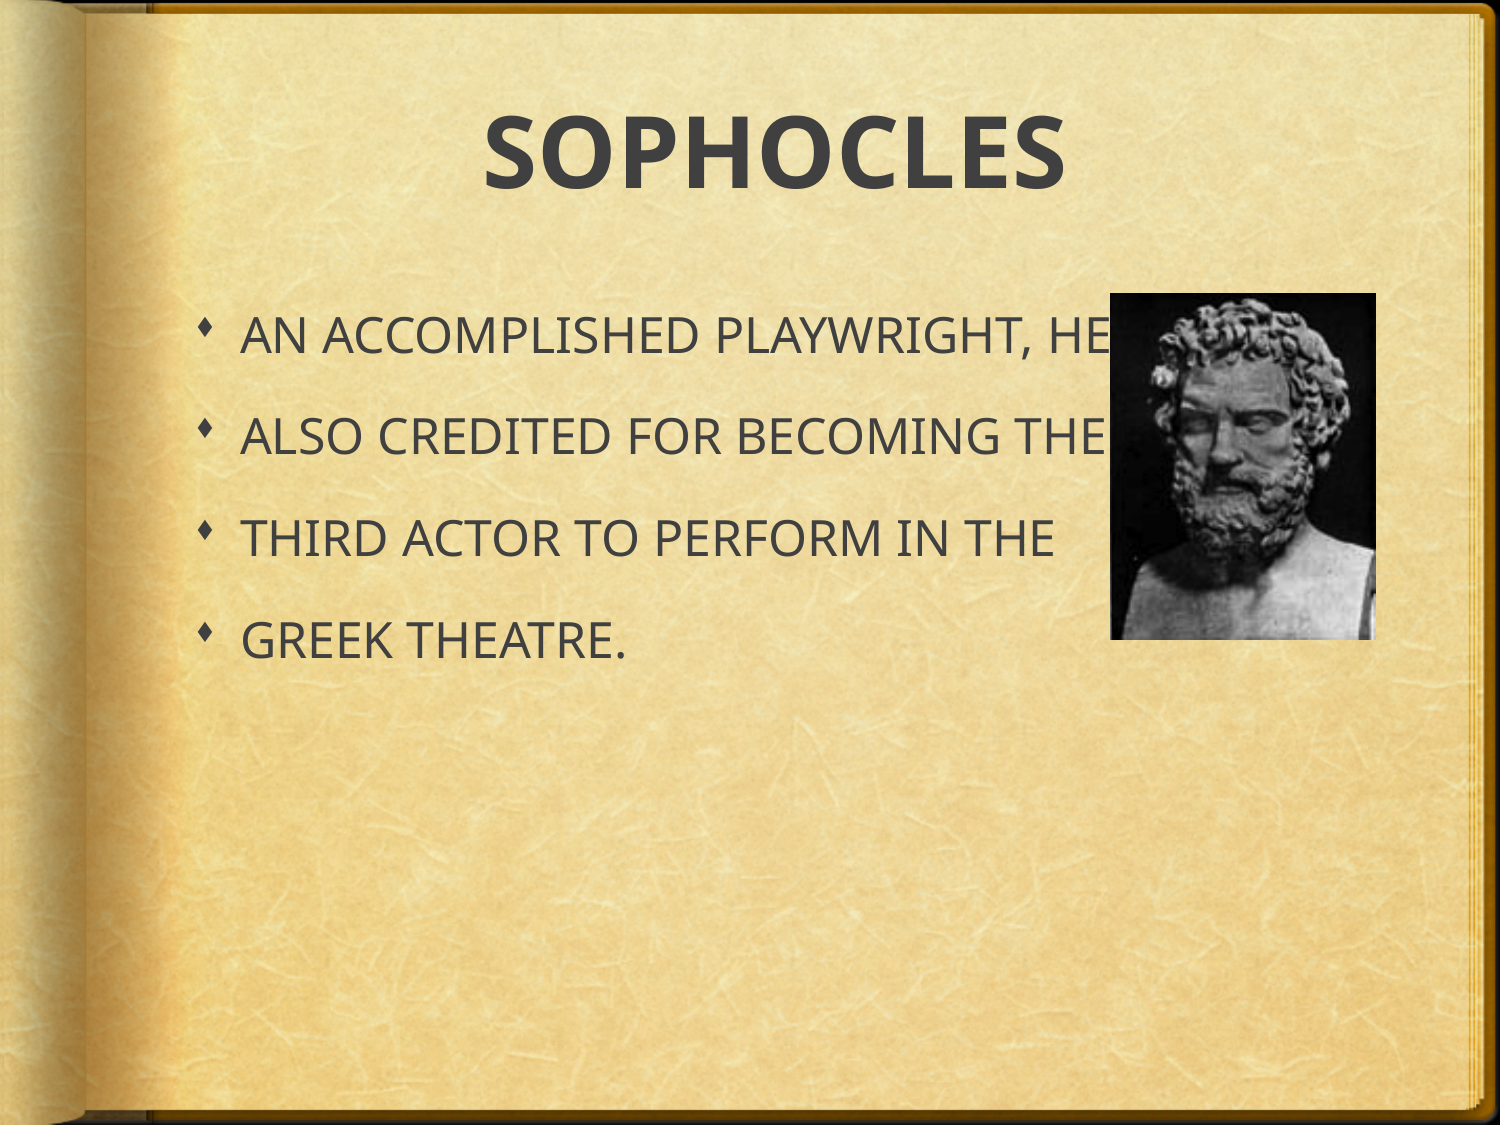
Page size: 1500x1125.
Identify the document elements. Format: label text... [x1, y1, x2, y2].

list AN ACCOMPLISHED PLAYWRIGHT, HE IS ALSO CREDITED FOR BECOMING THE THIRD ACTOR TO PERFORM IN THE GREEK THEATRE. [178, 295, 1372, 1005]
title SOPHOCLES [178, 45, 1372, 265]
picture [0, 0, 1500, 1125]
